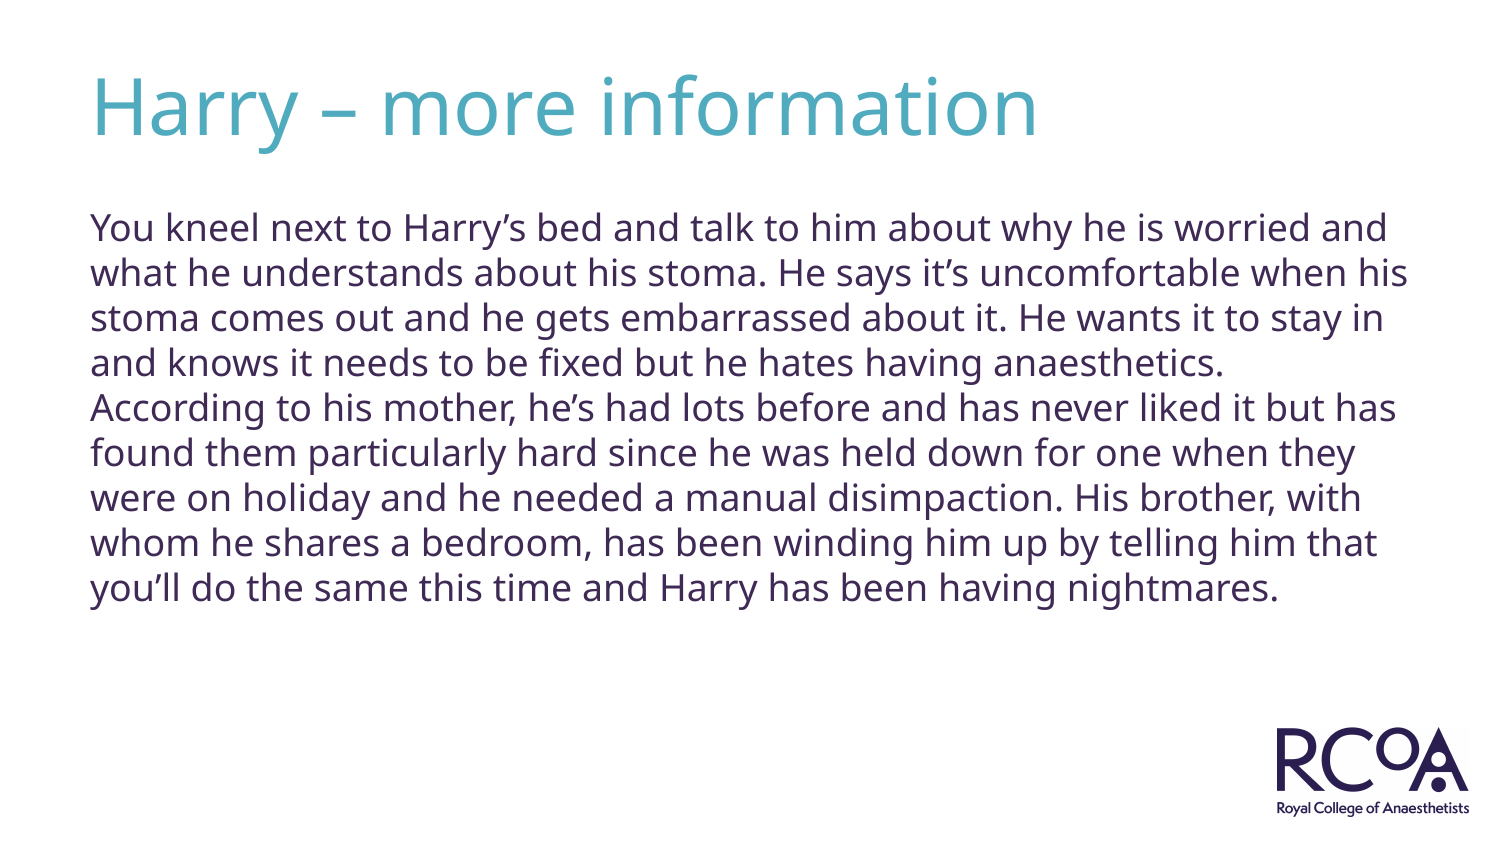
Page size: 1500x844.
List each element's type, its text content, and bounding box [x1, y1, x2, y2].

picture [1277, 727, 1469, 817]
list You kneel next to Harry’s bed and talk to him about why he is worried and what he understands about his stoma. He says it’s uncomfortable when his stoma comes out and he gets embarrassed about it. He wants it to stay in and knows it needs to be fixed but he hates having anaesthetics. According to his mother, he’s had lots before and has never liked it but has found them particularly hard since he was held down for one when they were on holiday and he needed a manual disimpaction. His brother, with whom he shares a bedroom, has been winding him up by telling him that you’ll do the same this time and Harry has been having nightmares. [75, 196, 1425, 754]
title Harry – more information [75, 33, 1425, 175]
